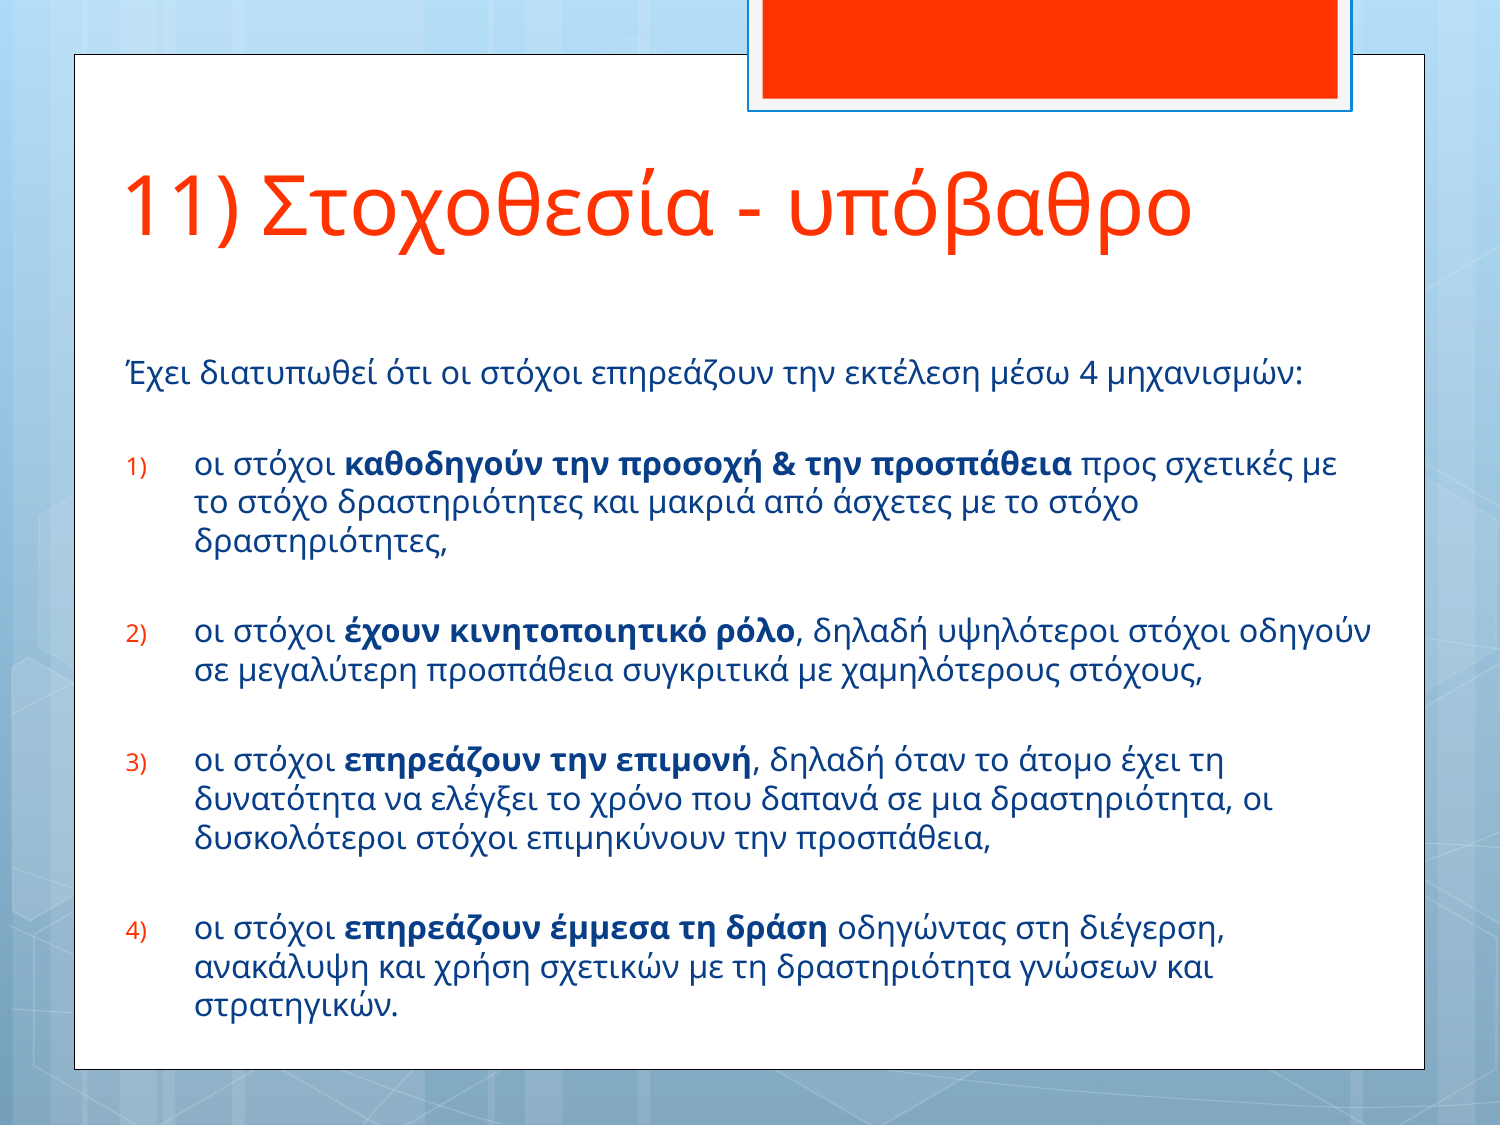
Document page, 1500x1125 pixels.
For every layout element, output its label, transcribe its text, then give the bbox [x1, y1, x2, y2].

list Έχει διατυπωθεί ότι οι στόχοι επηρεάζουν την εκτέλεση μέσω 4 μηχανισμών: οι στόχοι καθοδηγούν την προσοχή & την προσπάθεια προς σχετικές με το στόχο δραστηριότητες και μακριά από άσχετες με το στόχο δραστηριότητες, οι στόχοι έχουν κινητοποιητικό ρόλο, δηλαδή υψηλότεροι στόχοι οδηγούν σε μεγαλύτερη προσπάθεια συγκριτικά με χαμηλότερους στόχους, οι στόχοι επηρεάζουν την επιμονή, δηλαδή όταν το άτομο έχει τη δυνατότητα να ελέγξει το χρόνο που δαπανά σε μια δραστηριότητα, οι δυσκολότεροι στόχοι επιμηκύνουν την προσπάθεια, οι στόχοι επηρεάζουν έμμεσα τη δράση οδηγώντας στη διέγερση, ανακάλυψη και χρήση σχετικών με τη δραστηριότητα γνώσεων και στρατηγικών. [100, 302, 1388, 1059]
title 11) Στοχοθεσία - υπόβαθρο [105, 137, 1293, 260]
